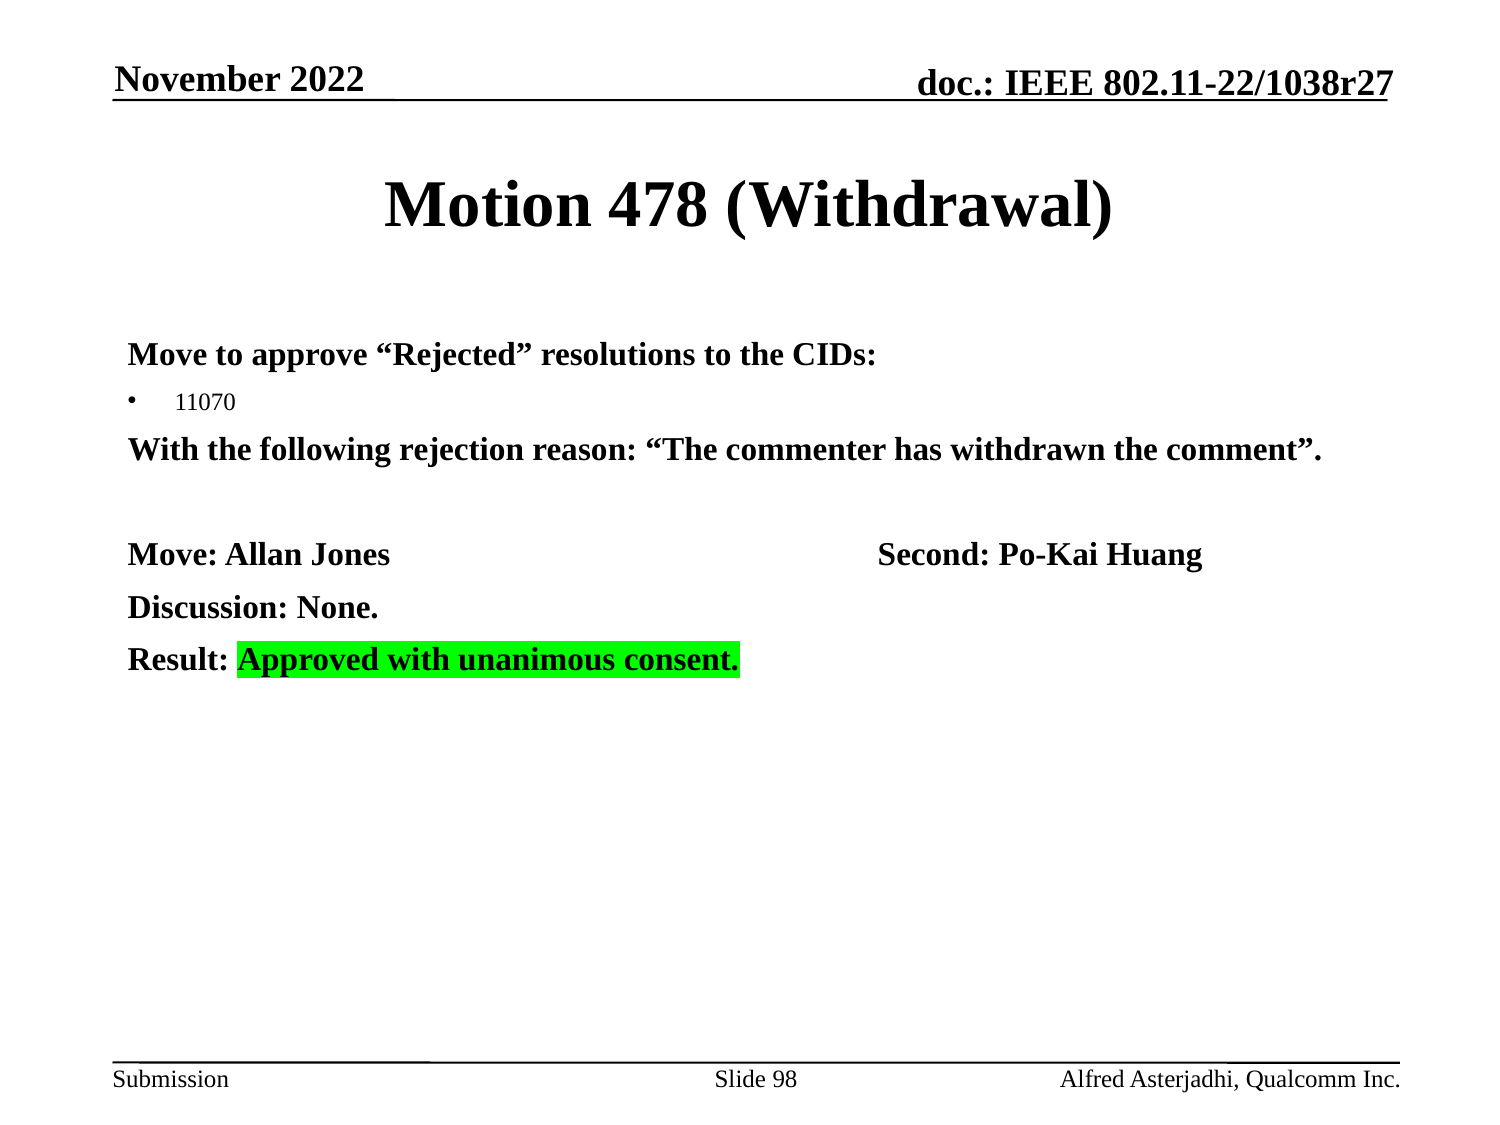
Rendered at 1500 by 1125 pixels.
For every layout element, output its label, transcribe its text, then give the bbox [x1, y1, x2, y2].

footer Alfred Asterjadhi, Qualcomm Inc. [878, 1061, 1402, 1093]
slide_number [114, 54, 423, 100]
title Motion 478 (Withdrawal) [112, 112, 1388, 288]
list Move to approve “Rejected” resolutions to the CIDs: 11070 With the following rejection reason: “The commenter has withdrawn the comment”. Move: Allan Jones Second: Po-Kai Huang Discussion: None. Result: Approved with unanimous consent. [112, 324, 1388, 1063]
slide_number Slide 98 [712, 1061, 800, 1123]
